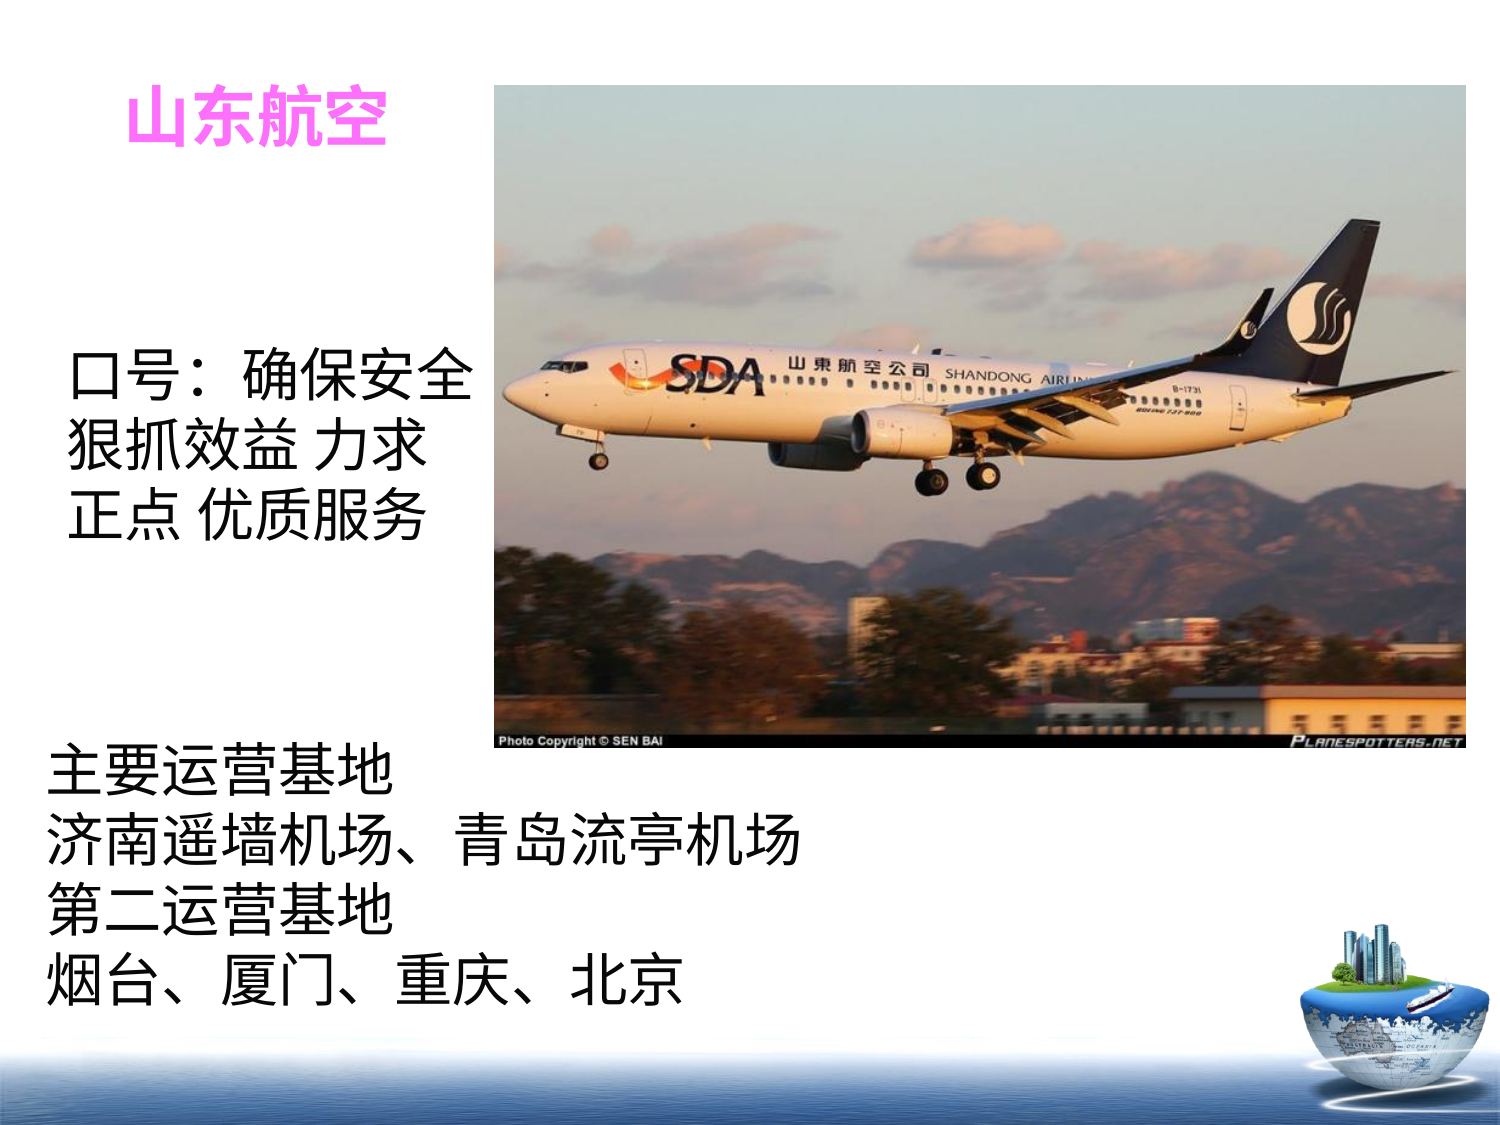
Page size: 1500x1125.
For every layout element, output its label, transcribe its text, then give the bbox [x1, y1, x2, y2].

text_box 山东航空 [109, 67, 443, 162]
text_box 口号：确保安全 狠抓效益 力求正点 优质服务 [51, 330, 488, 556]
picture [0, 920, 1500, 1125]
text_box 主要运营基地 济南遥墙机场、青岛流亭机场 第二运营基地 烟台、厦门、重庆、北京 [30, 725, 838, 1021]
picture [494, 85, 1466, 748]
